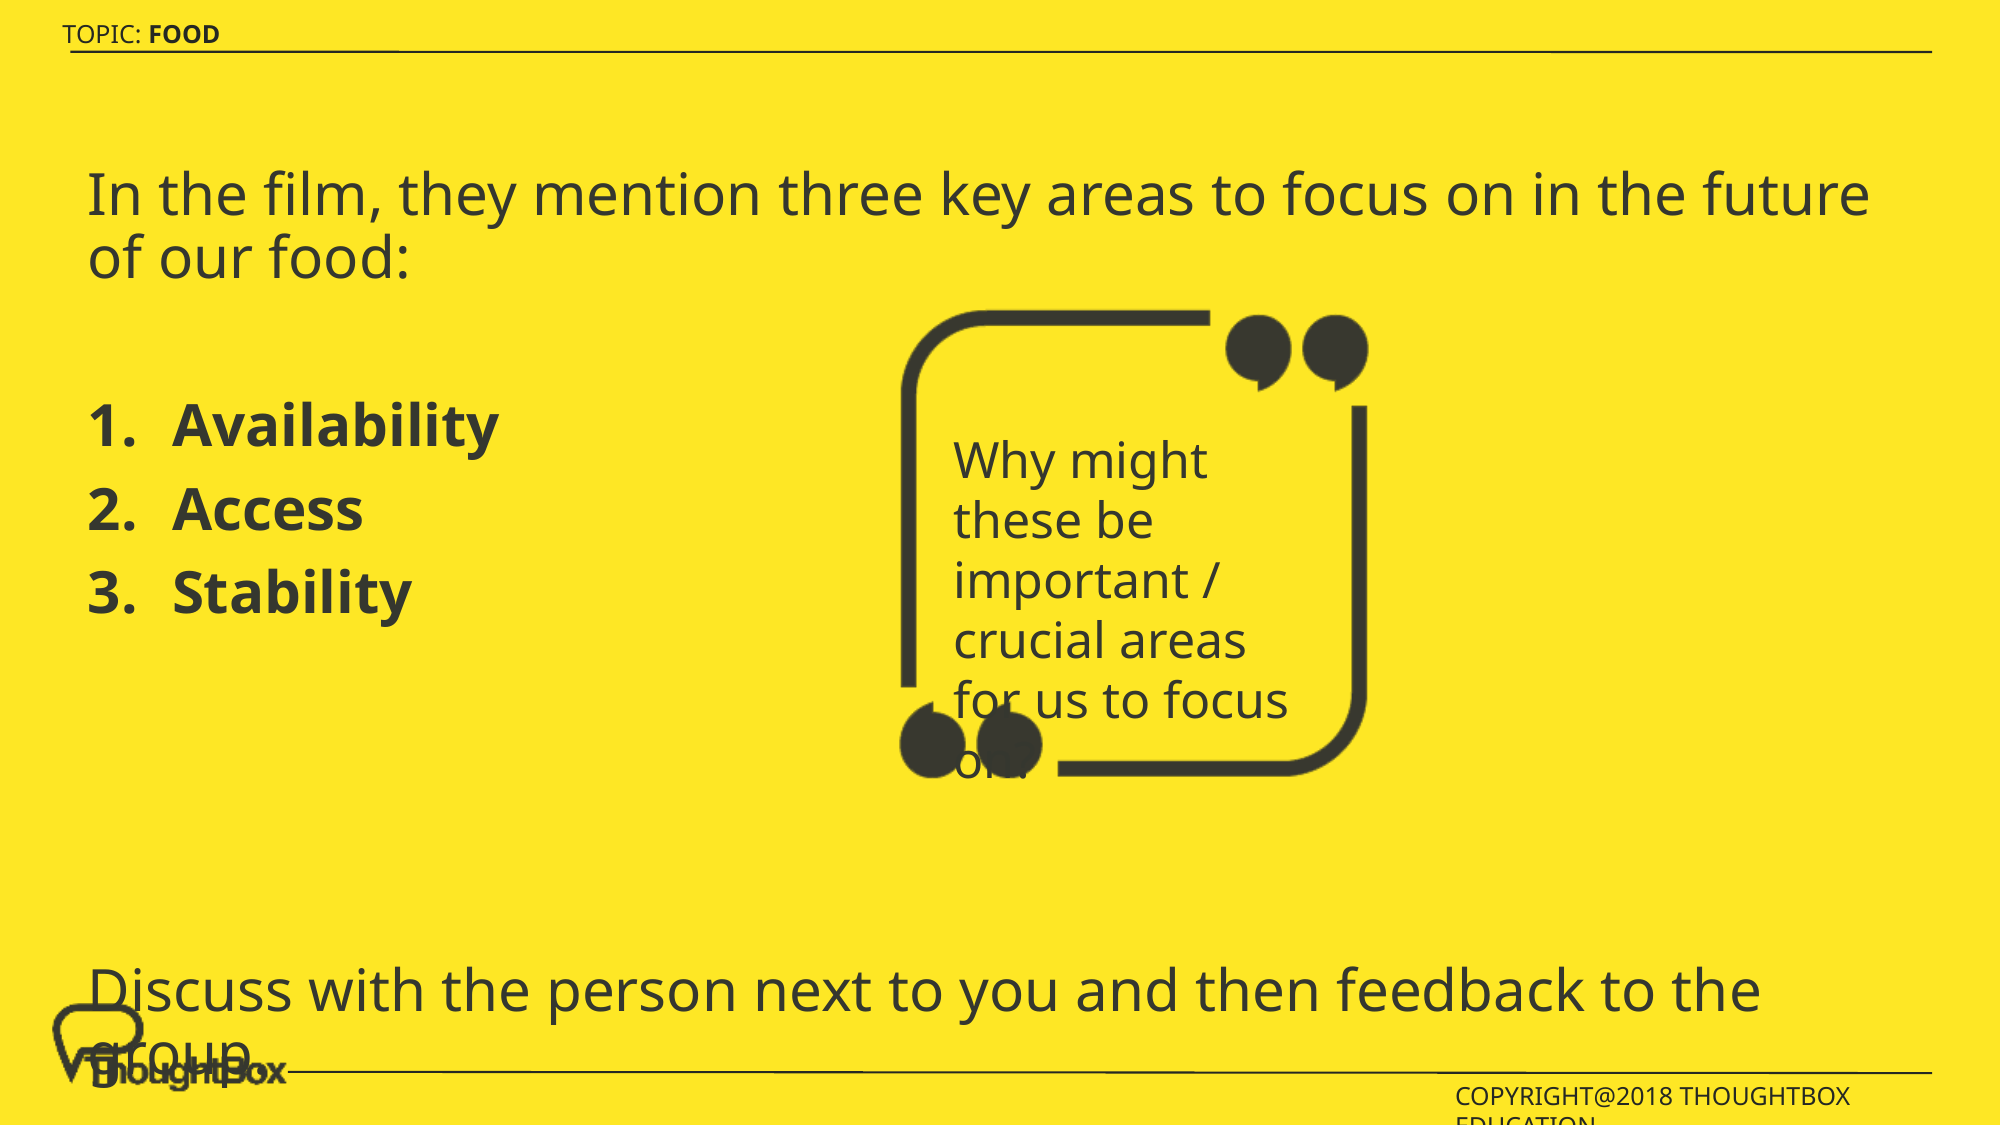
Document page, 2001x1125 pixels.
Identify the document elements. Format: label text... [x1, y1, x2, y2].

list In the film, they mention three key areas to focus on in the future of our food: Availability Access Stability Discuss with the person next to you and then feedback to the group. [72, 157, 1933, 1014]
picture [51, 1002, 288, 1093]
picture [872, 283, 1395, 806]
text_box [551, 1014, 556, 1024]
text_box [960, 1014, 975, 1024]
